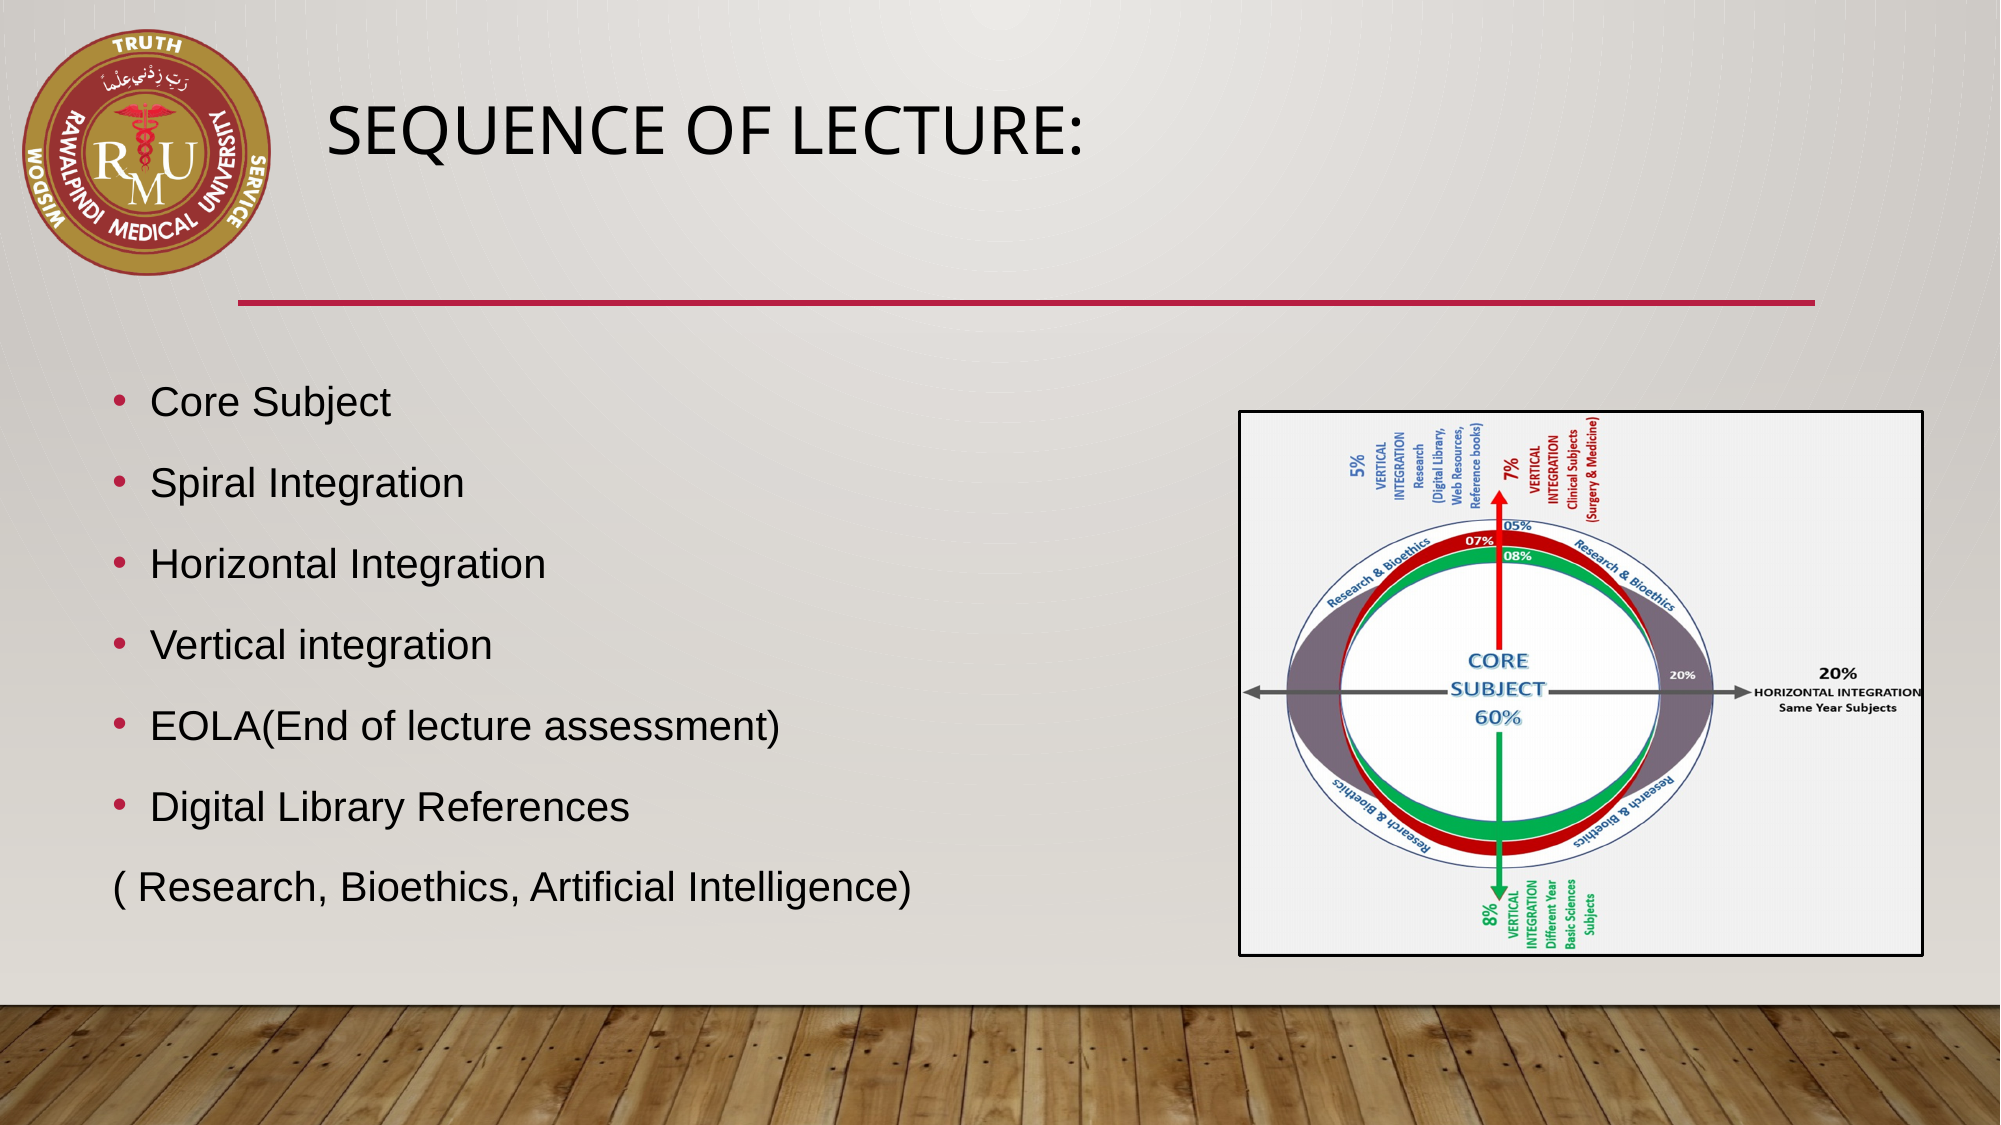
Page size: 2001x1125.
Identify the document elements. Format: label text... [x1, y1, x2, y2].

picture [0, 1005, 2000, 1125]
list Core Subject Spiral Integration Horizontal Integration Vertical integration EOLA(End of lecture assessment) Digital Library References ( Research, Bioethics, Artificial Intelligence) [97, 357, 1823, 1072]
picture [1240, 412, 1922, 955]
picture [22, 28, 271, 276]
title Sequence of lecture: [311, 89, 1574, 307]
